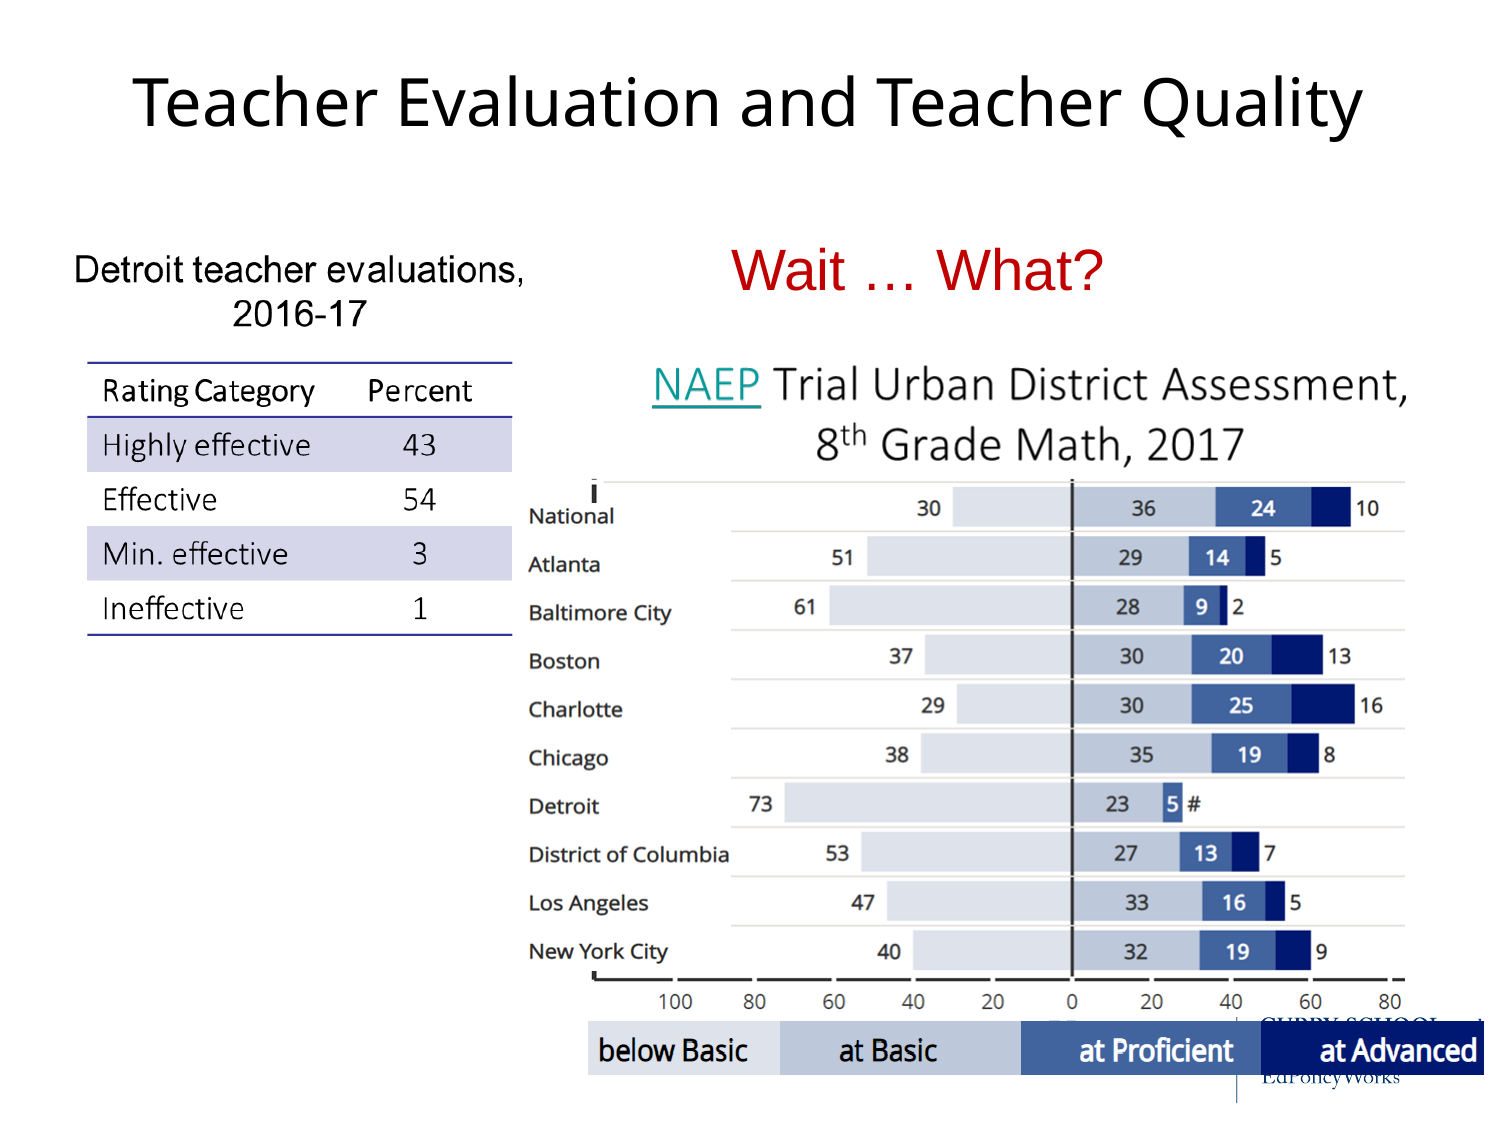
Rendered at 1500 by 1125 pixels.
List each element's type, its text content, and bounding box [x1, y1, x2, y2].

picture [87, 357, 513, 650]
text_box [587, 337, 1484, 1076]
text_box Wait … What? [716, 224, 1348, 310]
picture [524, 503, 732, 972]
picture [990, 990, 1488, 1110]
title Teacher Evaluation and Teacher Quality [9, 49, 1488, 150]
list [30, 234, 569, 359]
